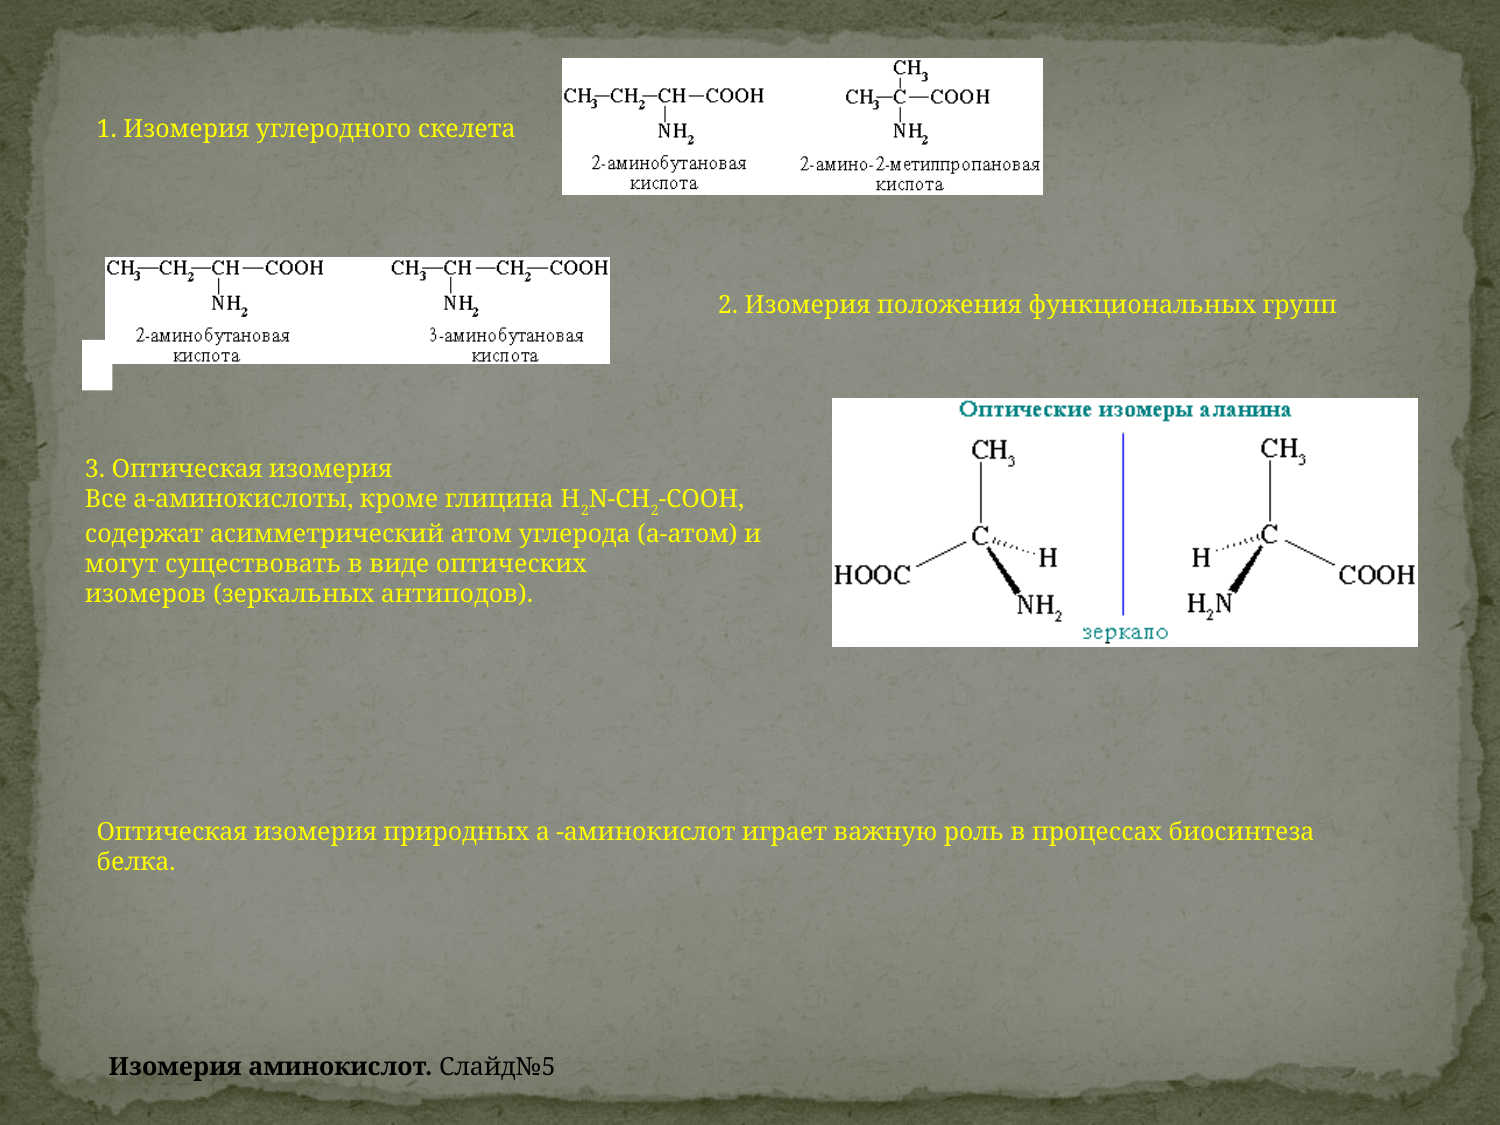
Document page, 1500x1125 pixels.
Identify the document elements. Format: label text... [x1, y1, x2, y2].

text_box Оптическая изомерия природных a -аминокислот играет важную роль в процессах биосинтеза белка. [81, 808, 1371, 884]
text_box 3. Оптическая изомерия Все a-аминокислоты, кроме глицина H2N-CH2-COOH, содержат асимметрический атом углерода (a-атом) и могут существовать в виде оптических изомеров (зеркальных антиподов). [70, 445, 821, 616]
text_box 2. Изомерия положения функциональных групп [703, 281, 1453, 326]
text_box [82, 339, 113, 391]
text_box 1. Изомерия углеродного скелета [81, 105, 554, 196]
picture [562, 58, 1043, 195]
text_box Изомерия аминокислот. Слайд№5 [93, 1042, 774, 1125]
picture [832, 398, 1418, 647]
picture [105, 257, 610, 364]
